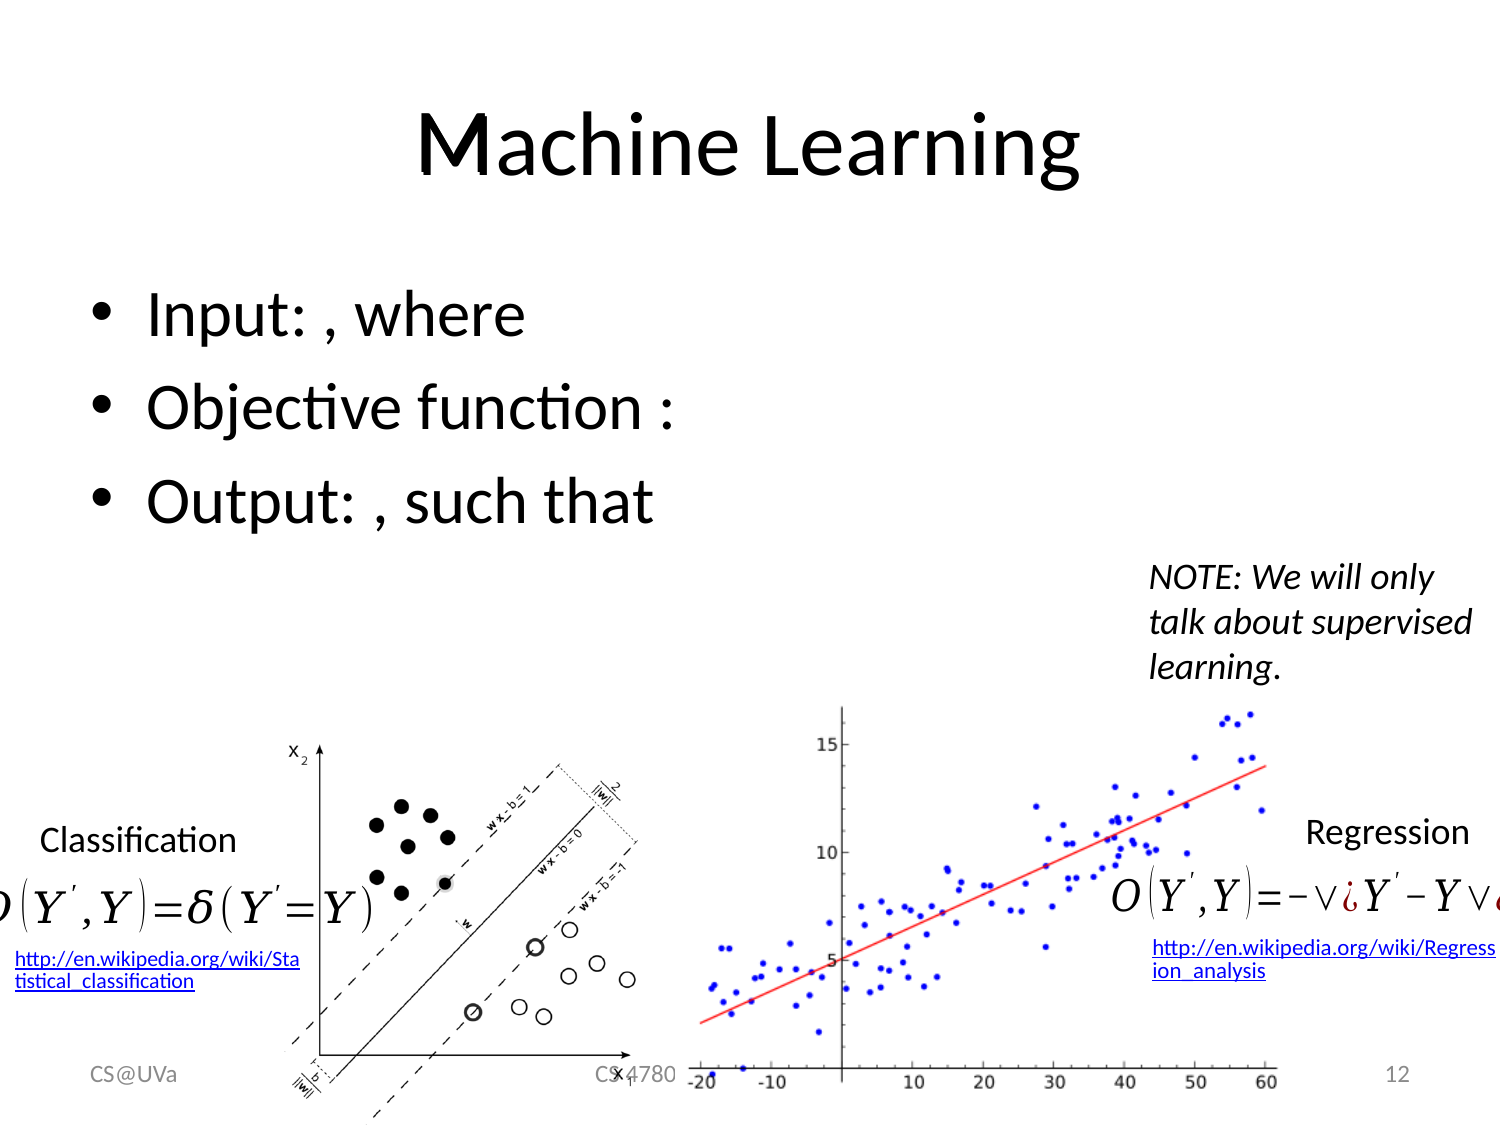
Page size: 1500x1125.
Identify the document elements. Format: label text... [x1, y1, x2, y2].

text_box M [399, 73, 1063, 199]
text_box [0, 744, 638, 1125]
title Machine Learning [75, 45, 1425, 233]
footer CS 4780: Information Retrieval [641, 1042, 670, 1103]
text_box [674, 695, 1500, 1101]
text_box NOTE: We will only talk about supervised learning. [1133, 544, 1500, 694]
